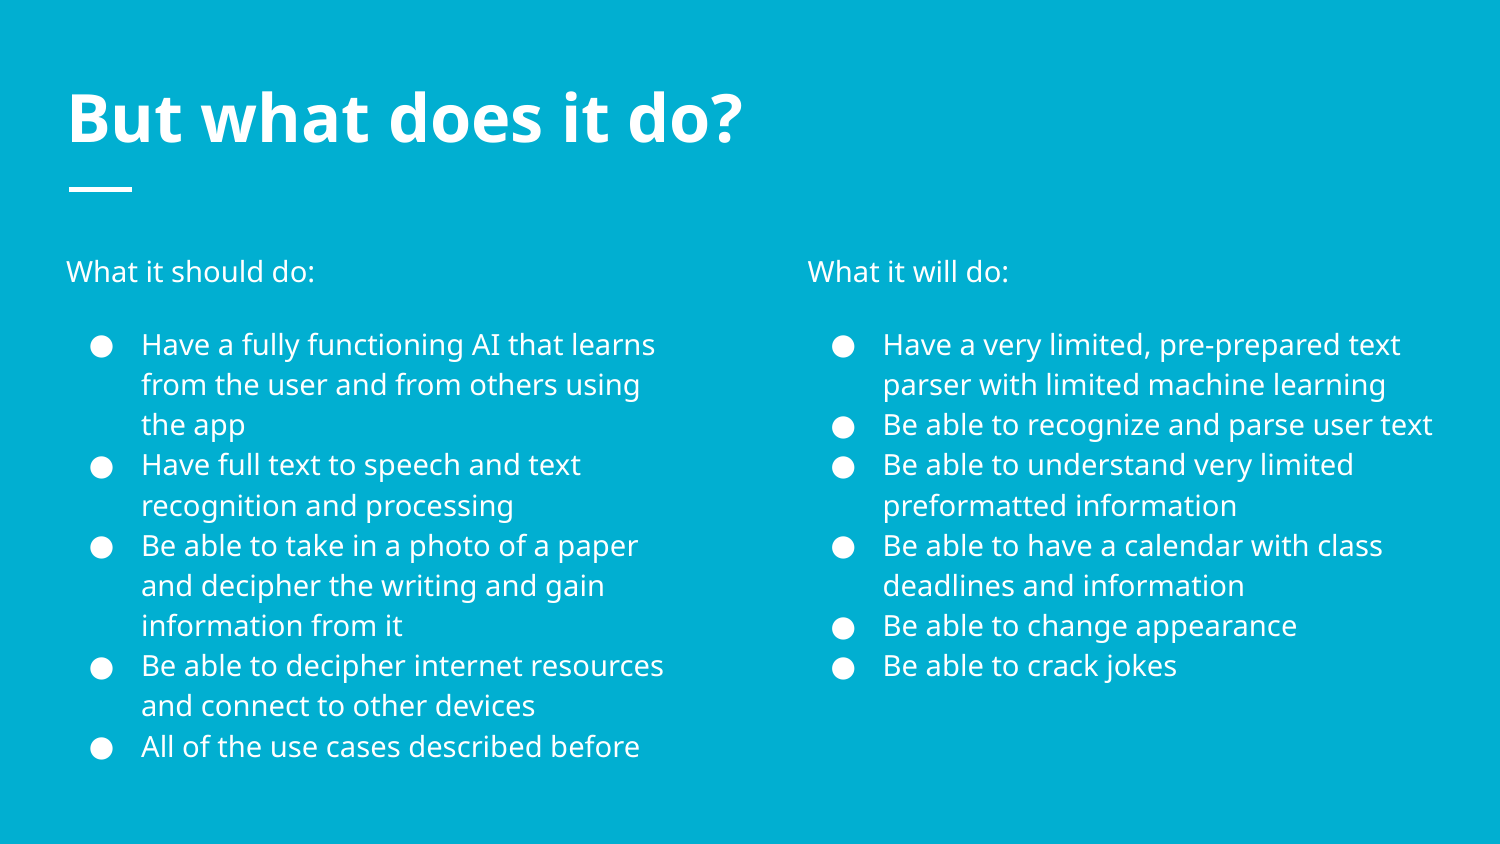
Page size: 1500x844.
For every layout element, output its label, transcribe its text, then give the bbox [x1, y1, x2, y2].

title But what does it do? [51, 61, 1449, 167]
list What it should do: Have a fully functioning AI that learns from the user and from others using the app Have full text to speech and text recognition and processing Be able to take in a photo of a paper and decipher the writing and gain information from it Be able to decipher internet resources and connect to other devices All of the use cases described before [51, 232, 708, 750]
list What it will do: Have a very limited, pre-prepared text parser with limited machine learning Be able to recognize and parse user text Be able to understand very limited preformatted information Be able to have a calendar with class deadlines and information Be able to change appearance Be able to crack jokes [792, 232, 1449, 750]
